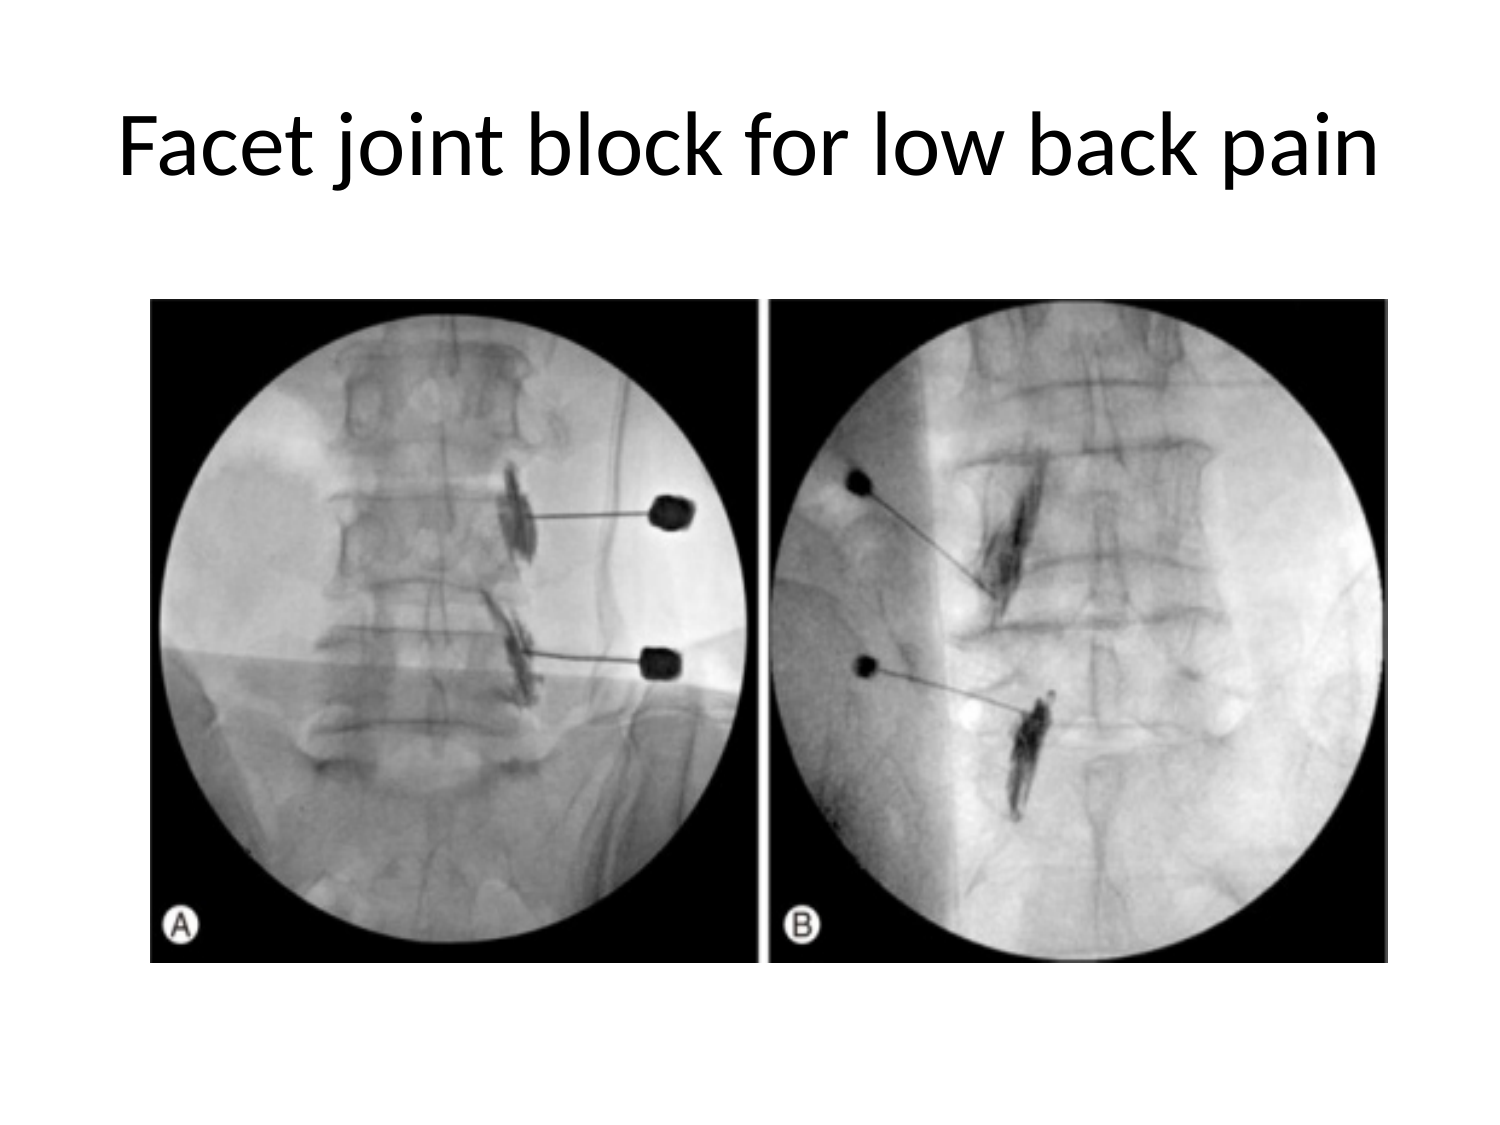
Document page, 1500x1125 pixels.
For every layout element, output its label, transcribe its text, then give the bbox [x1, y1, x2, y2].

picture [149, 299, 1388, 963]
title Facet joint block for low back pain [75, 45, 1425, 233]
